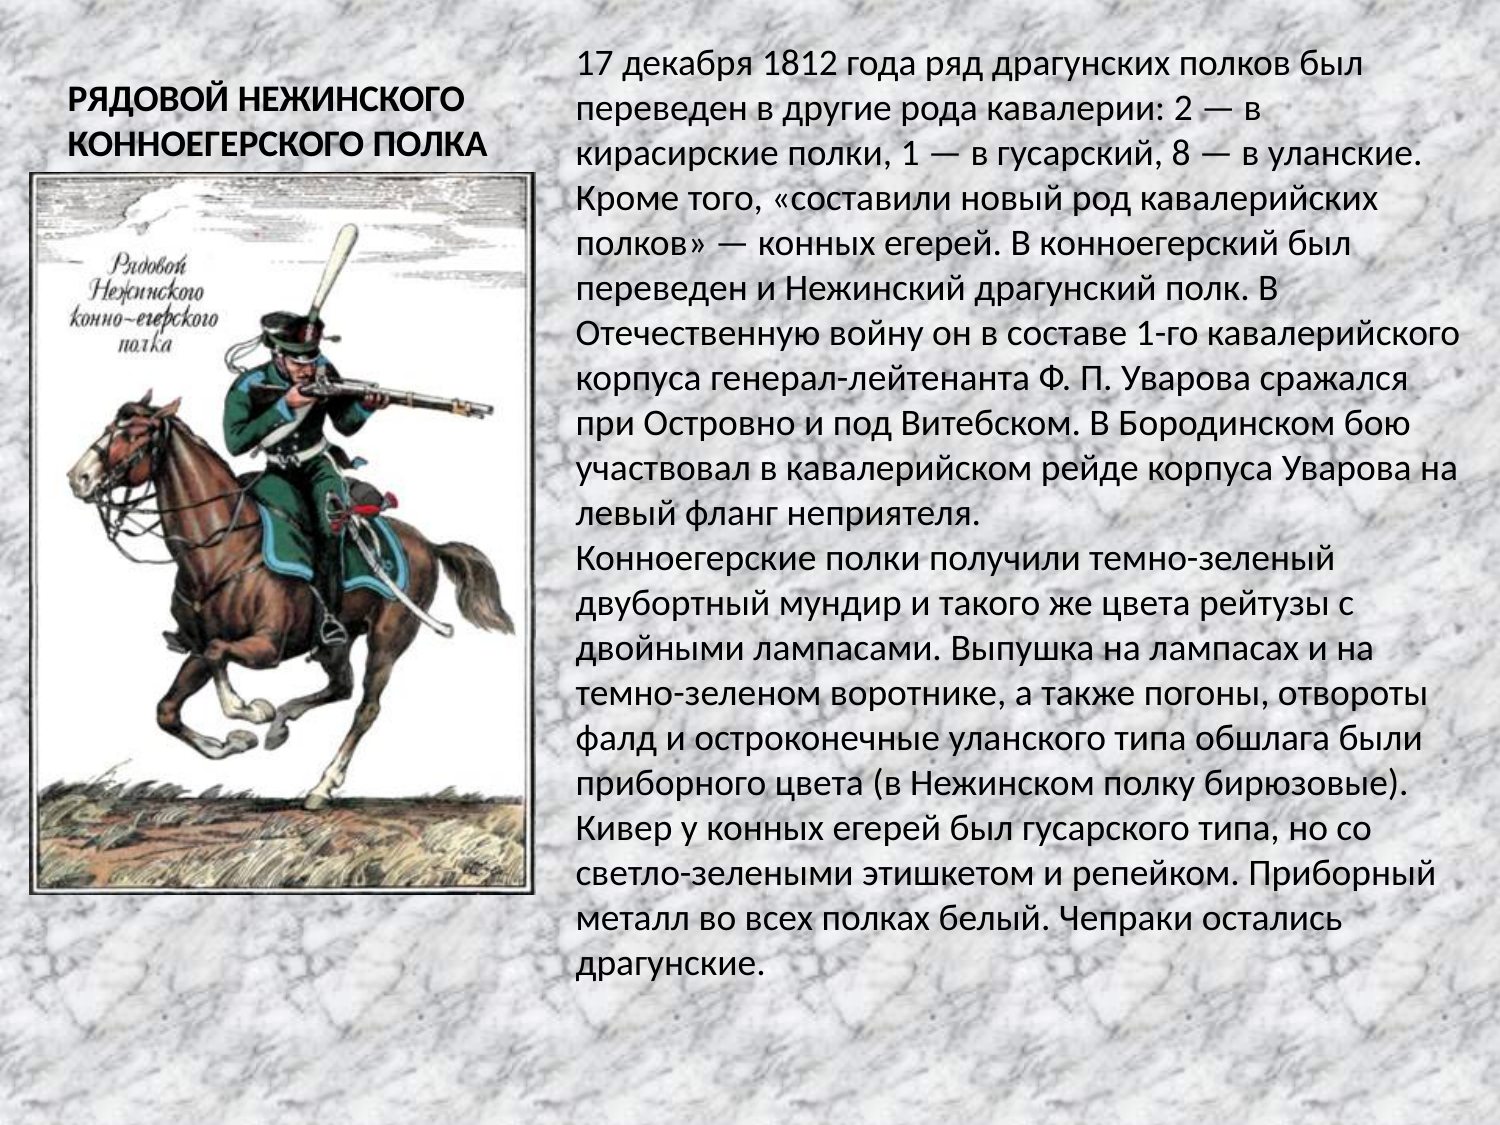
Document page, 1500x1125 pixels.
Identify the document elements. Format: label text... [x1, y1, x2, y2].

picture [0, 0, 1500, 1125]
text_box РЯДОВОЙ НЕЖИНСКОГО КОННОЕГЕРСКОГО ПОЛКА [53, 66, 560, 172]
text_box 17 декабря 1812 года ряд драгунских полков был переведен в другие рода кавалерии: 2 — в кирасирские полки, 1 — в гусарский, 8 — в уланские. Кроме того, «составили новый род кавалерийских полков» — конных егерей. В конноегерский был переведен и Нежинский драгунский полк. В Отечественную войну он в составе 1-го кавалерийского корпуса генерал-лейтенанта Ф. П. Уварова сражался при Островно и под Витебском. В Бородинском бою участвовал в кавалерийском рейде корпуса Уварова на левый фланг неприятеля. Конноегерские полки получили темно-зеленый двубортный мундир и такого же цвета рейтузы с двойными лампасами. Выпушка на лампасах и на темно-зеленом воротнике, а также погоны, отвороты фалд и остроконечные уланского типа обшлага были приборного цвета (в Нежинском полку бирюзовые). Кивер у конных егерей был гусарского типа, но со светло-зелеными этишкетом и репейком. Приборный металл во всех полках белый. Чепраки остались драгунские. [560, 30, 1483, 991]
